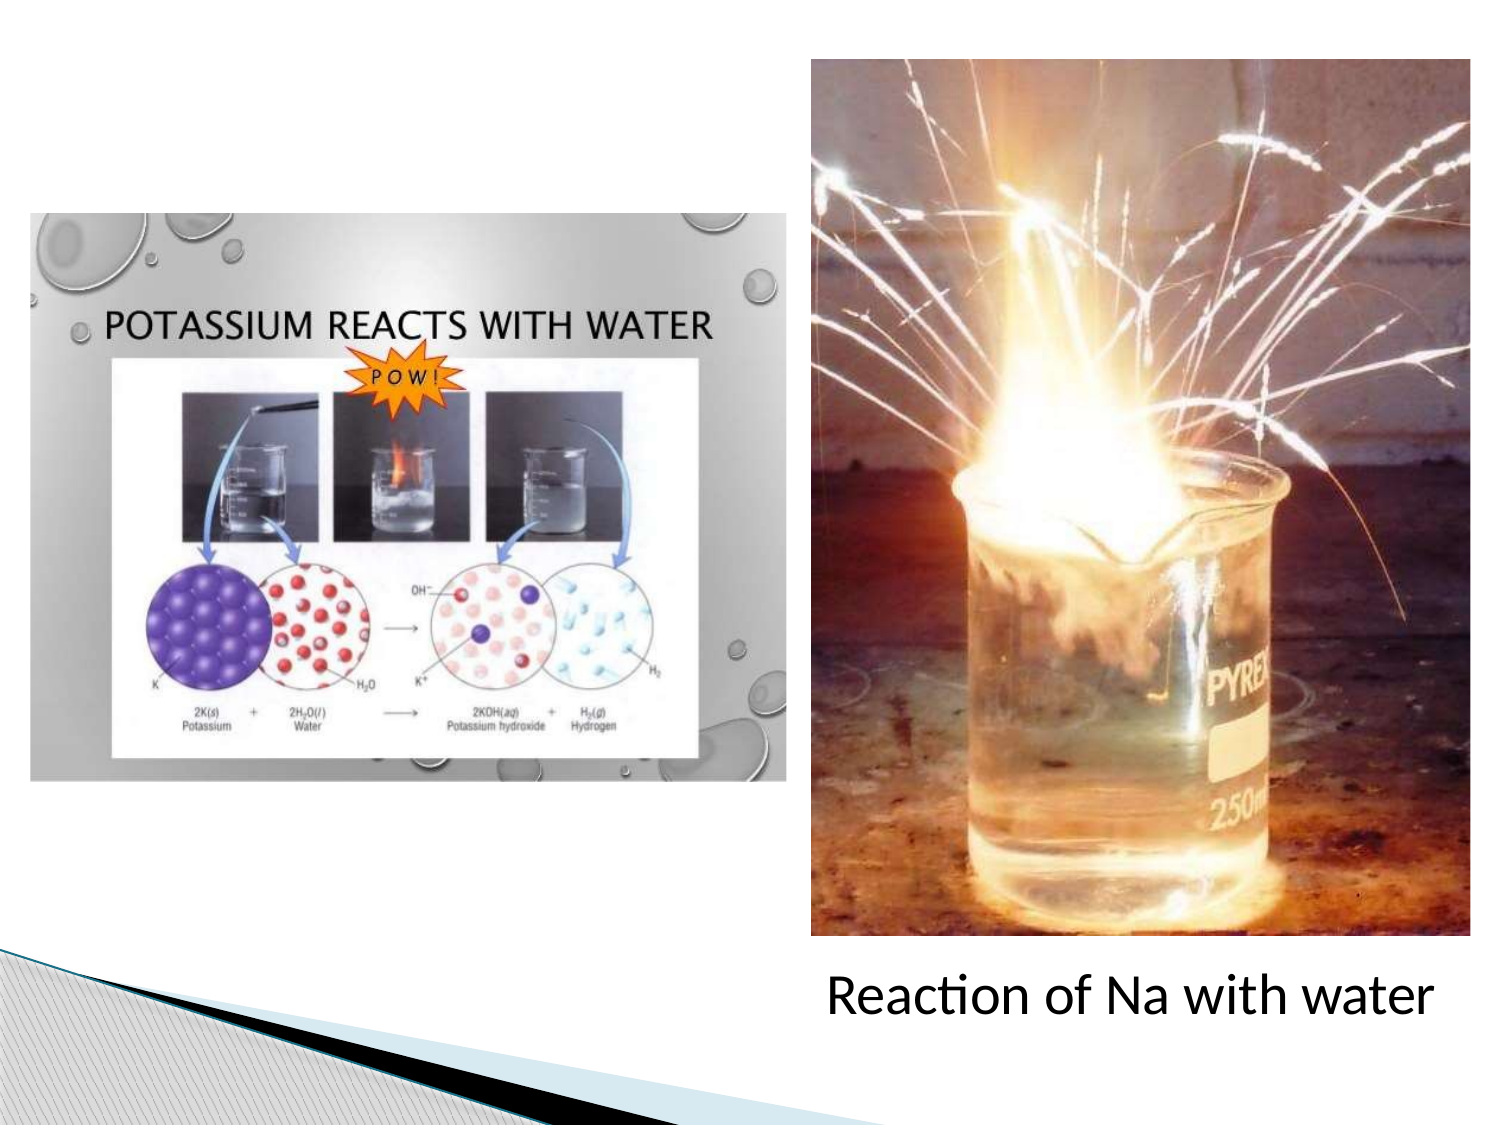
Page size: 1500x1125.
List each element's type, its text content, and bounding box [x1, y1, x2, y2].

text_box Reaction of Na with water [824, 954, 1445, 1027]
text_box [811, 59, 1471, 936]
text_box [30, 213, 787, 782]
